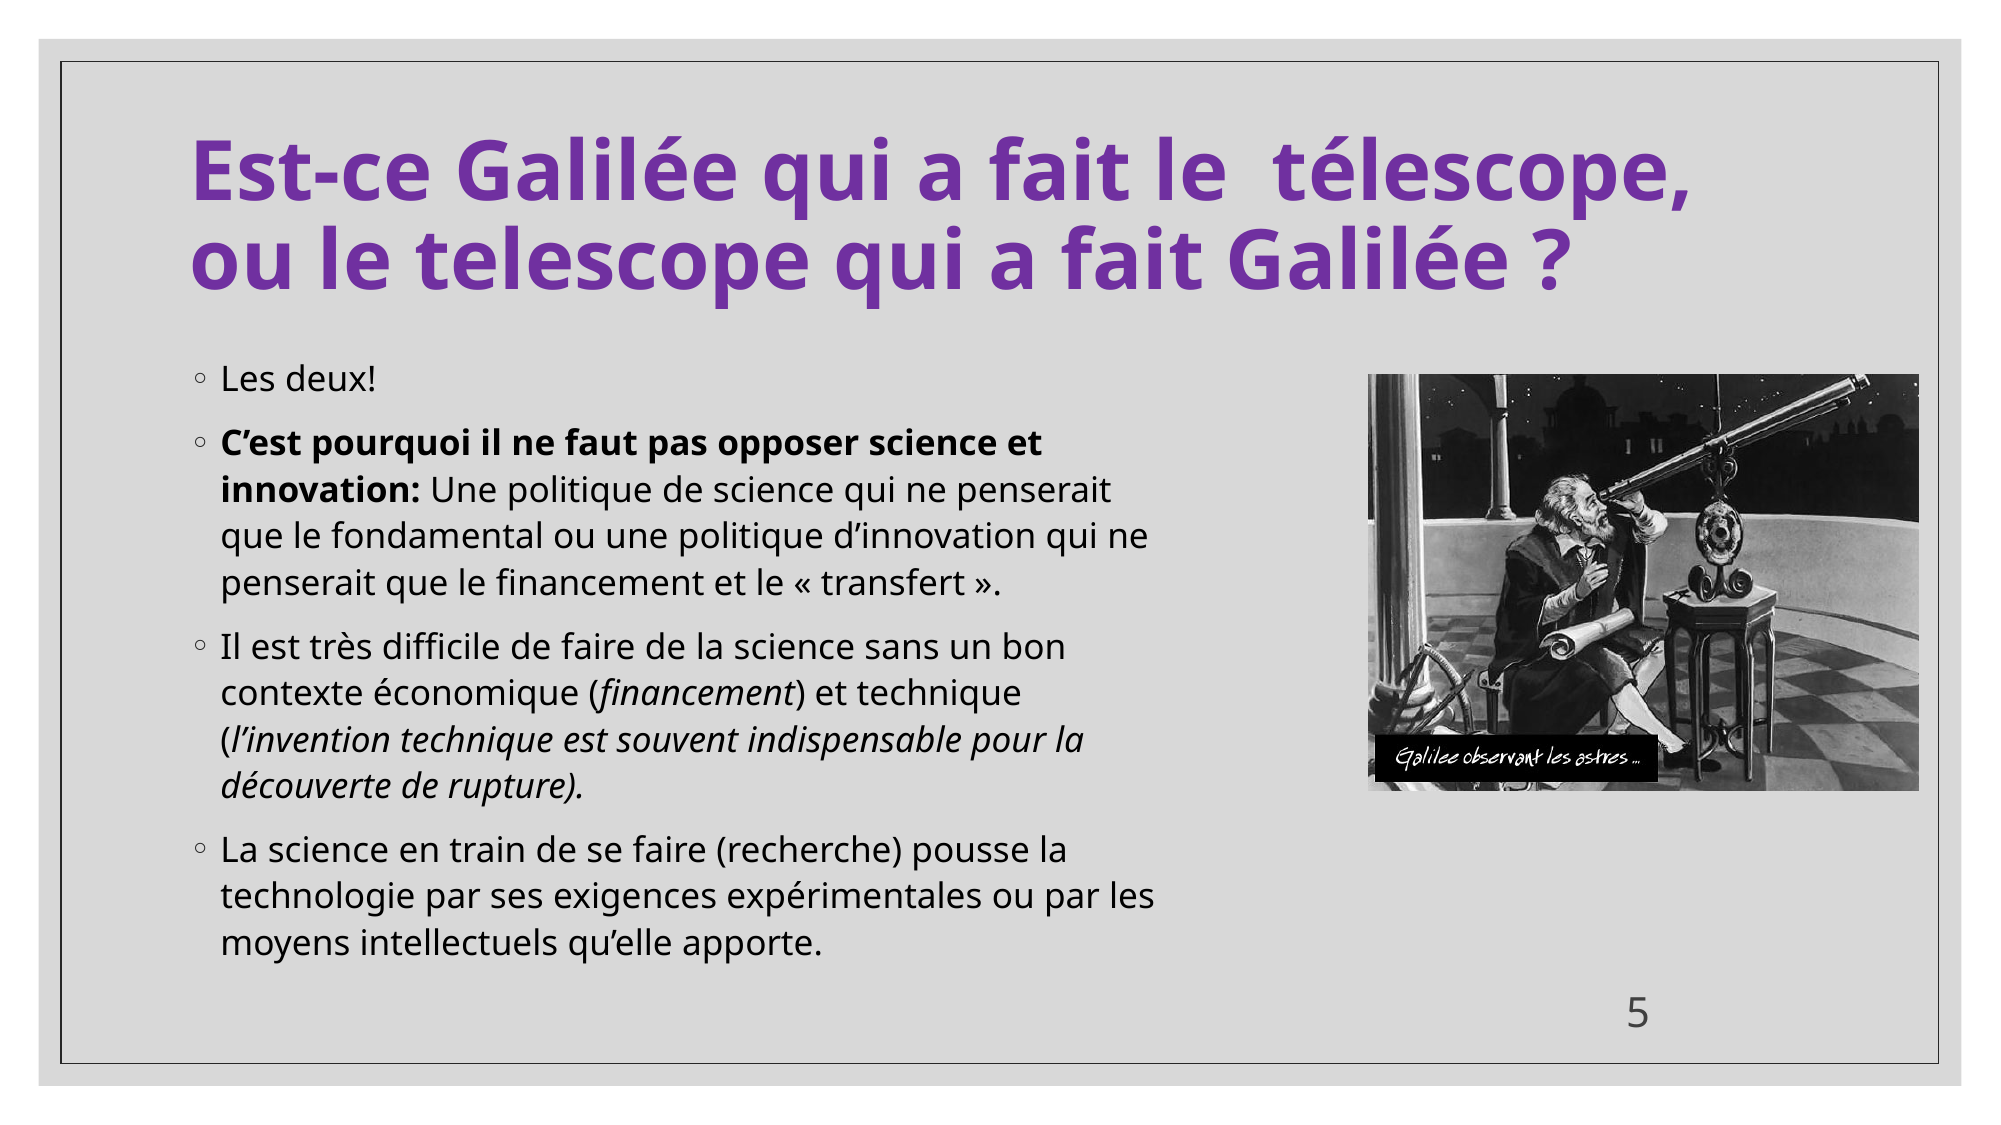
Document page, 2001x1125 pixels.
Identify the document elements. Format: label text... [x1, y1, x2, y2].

title Est-ce Galilée qui a fait le télescope, ou le telescope qui a fait Galilée ? [174, 105, 1825, 331]
slide_number 5 [1190, 990, 1665, 1050]
list Les deux! C’est pourquoi il ne faut pas opposer science et innovation: Une politique de science qui ne penserait que le fondamental ou une politique d’innovation qui ne penserait que le financement et le « transfert ». Il est très difficile de faire de la science sans un bon contexte économique (financement) et technique (l’invention technique est souvent indispensable pour la découverte de rupture). La science en train de se faire (recherche) pousse la technologie par ses exigences expérimentales ou par les moyens intellectuels qu’elle apporte. [174, 345, 1191, 977]
picture [1368, 374, 1919, 791]
